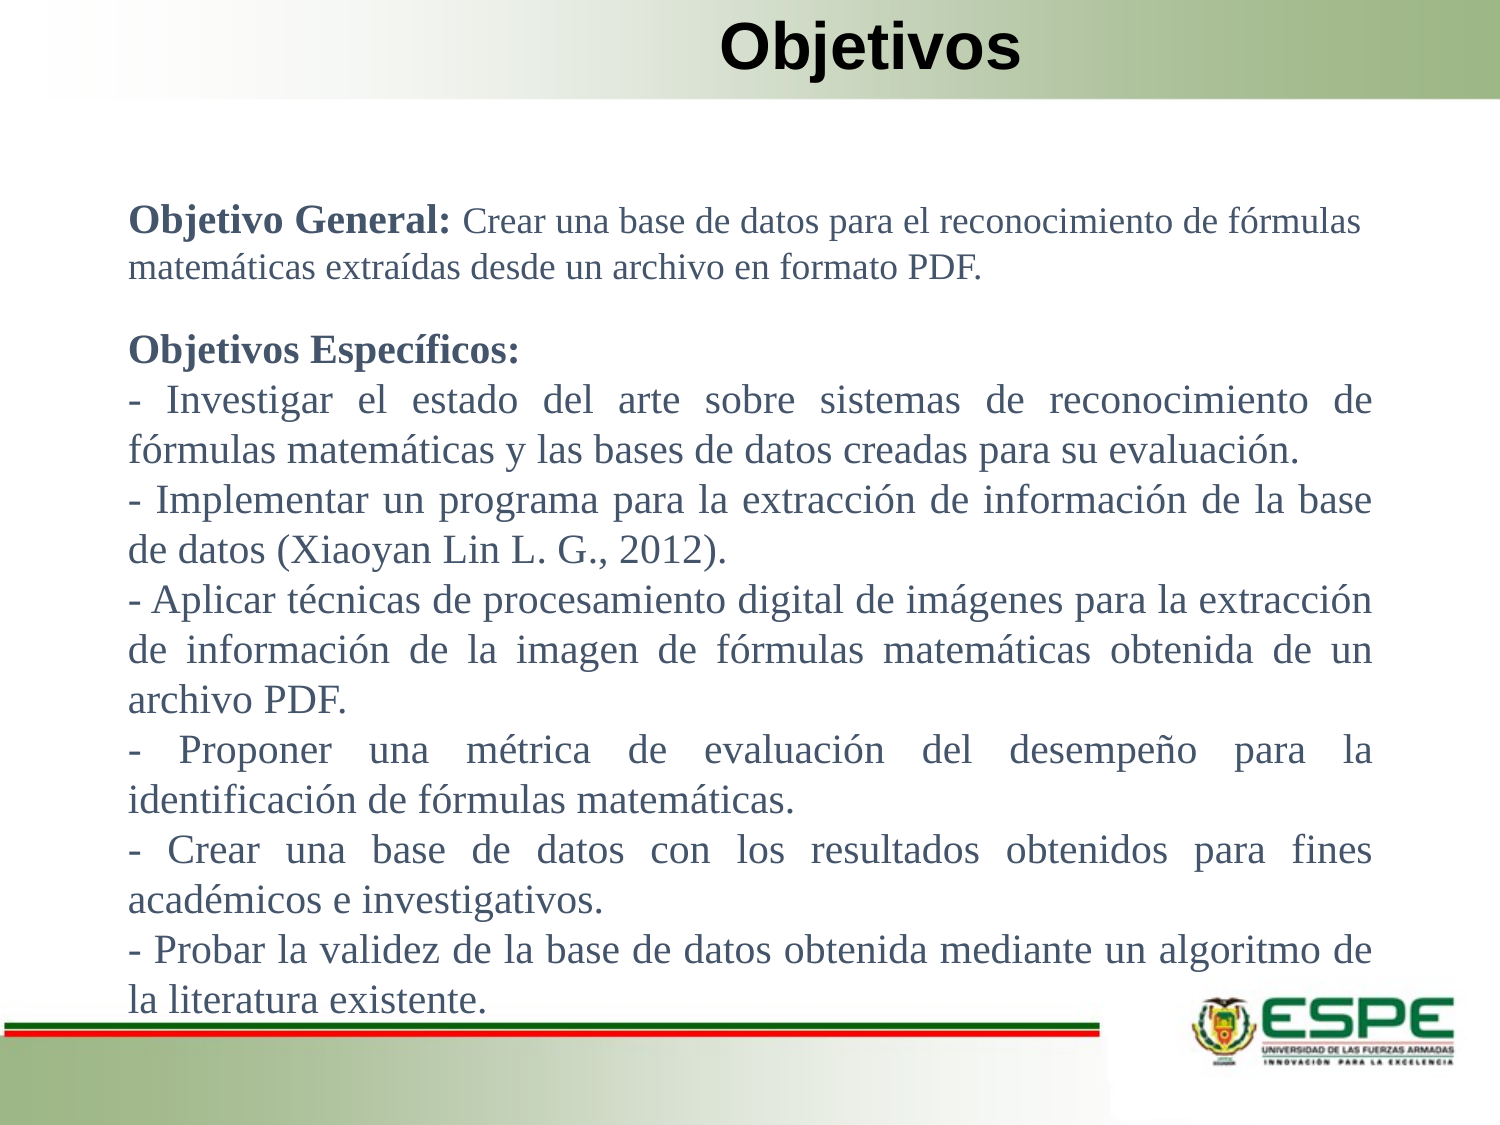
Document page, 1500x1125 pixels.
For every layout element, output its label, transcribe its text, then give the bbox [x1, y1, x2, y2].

text_box Objetivo General: Crear una base de datos para el reconocimiento de fórmulas matemáticas extraídas desde un archivo en formato PDF. [113, 184, 1412, 295]
text_box Objetivos Específicos: - Investigar el estado del arte sobre sistemas de reconocimiento de fórmulas matemáticas y las bases de datos creadas para su evaluación. - Implementar un programa para la extracción de información de la base de datos (Xiaoyan Lin L. G., 2012). - Aplicar técnicas de procesamiento digital de imágenes para la extracción de información de la imagen de fórmulas matemáticas obtenida de un archivo PDF. - Proponer una métrica de evaluación del desempeño para la identificación de fórmulas matemáticas. - Crear una base de datos con los resultados obtenidos para fines académicos e investigativos. - Probar la validez de la base de datos obtenida mediante un algoritmo de la literatura existente. [113, 314, 1389, 1030]
title Objetivos [704, 0, 1486, 96]
picture [0, 0, 1500, 1125]
